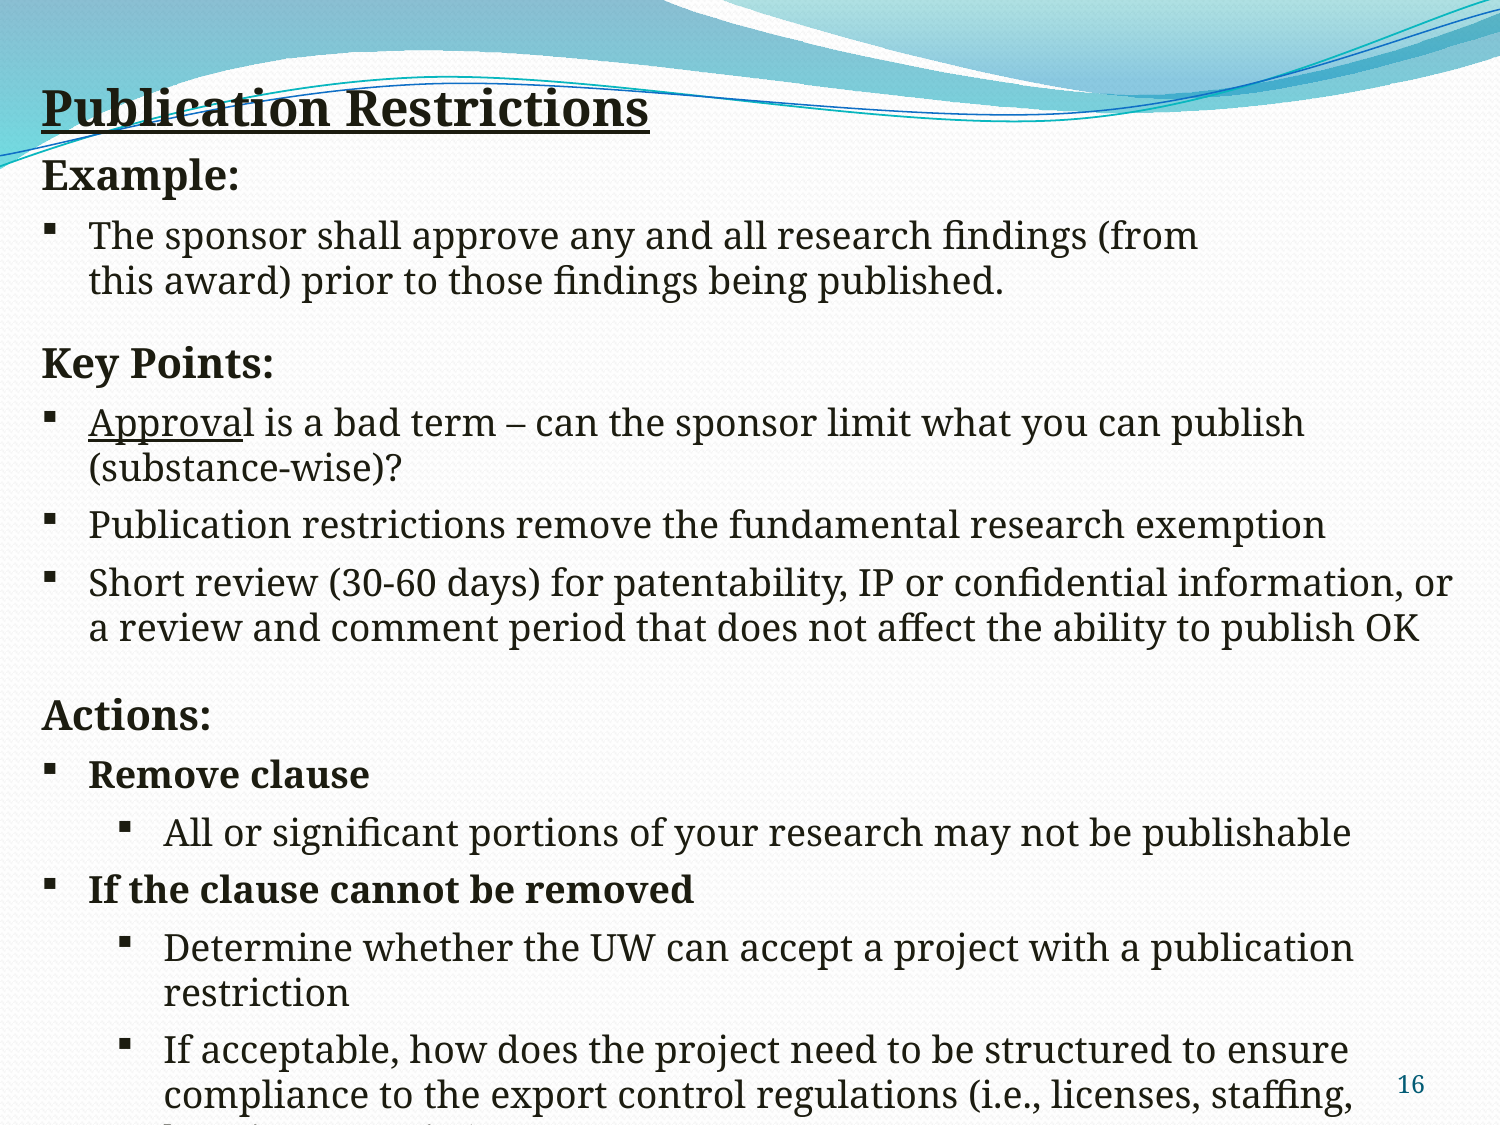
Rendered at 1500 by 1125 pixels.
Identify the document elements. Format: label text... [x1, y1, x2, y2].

text_box Key Points: Approval is a bad term – can the sponsor limit what you can publish (substance-wise)? Publication restrictions remove the fundamental research exemption Short review (30-60 days) for patentability, IP or confidential information, or a review and comment period that does not affect the ability to publish OK Actions: Remove clause All or significant portions of your research may not be publishable If the clause cannot be removed Determine whether the UW can accept a project with a publication restriction If acceptable, how does the project need to be structured to ensure compliance to the export control regulations (i.e., licenses, staffing, location, security) [26, 329, 1475, 1125]
text_box Publication Restrictions Example: The sponsor shall approve any and all research findings (from this award) prior to those findings being published. [26, 69, 1216, 309]
